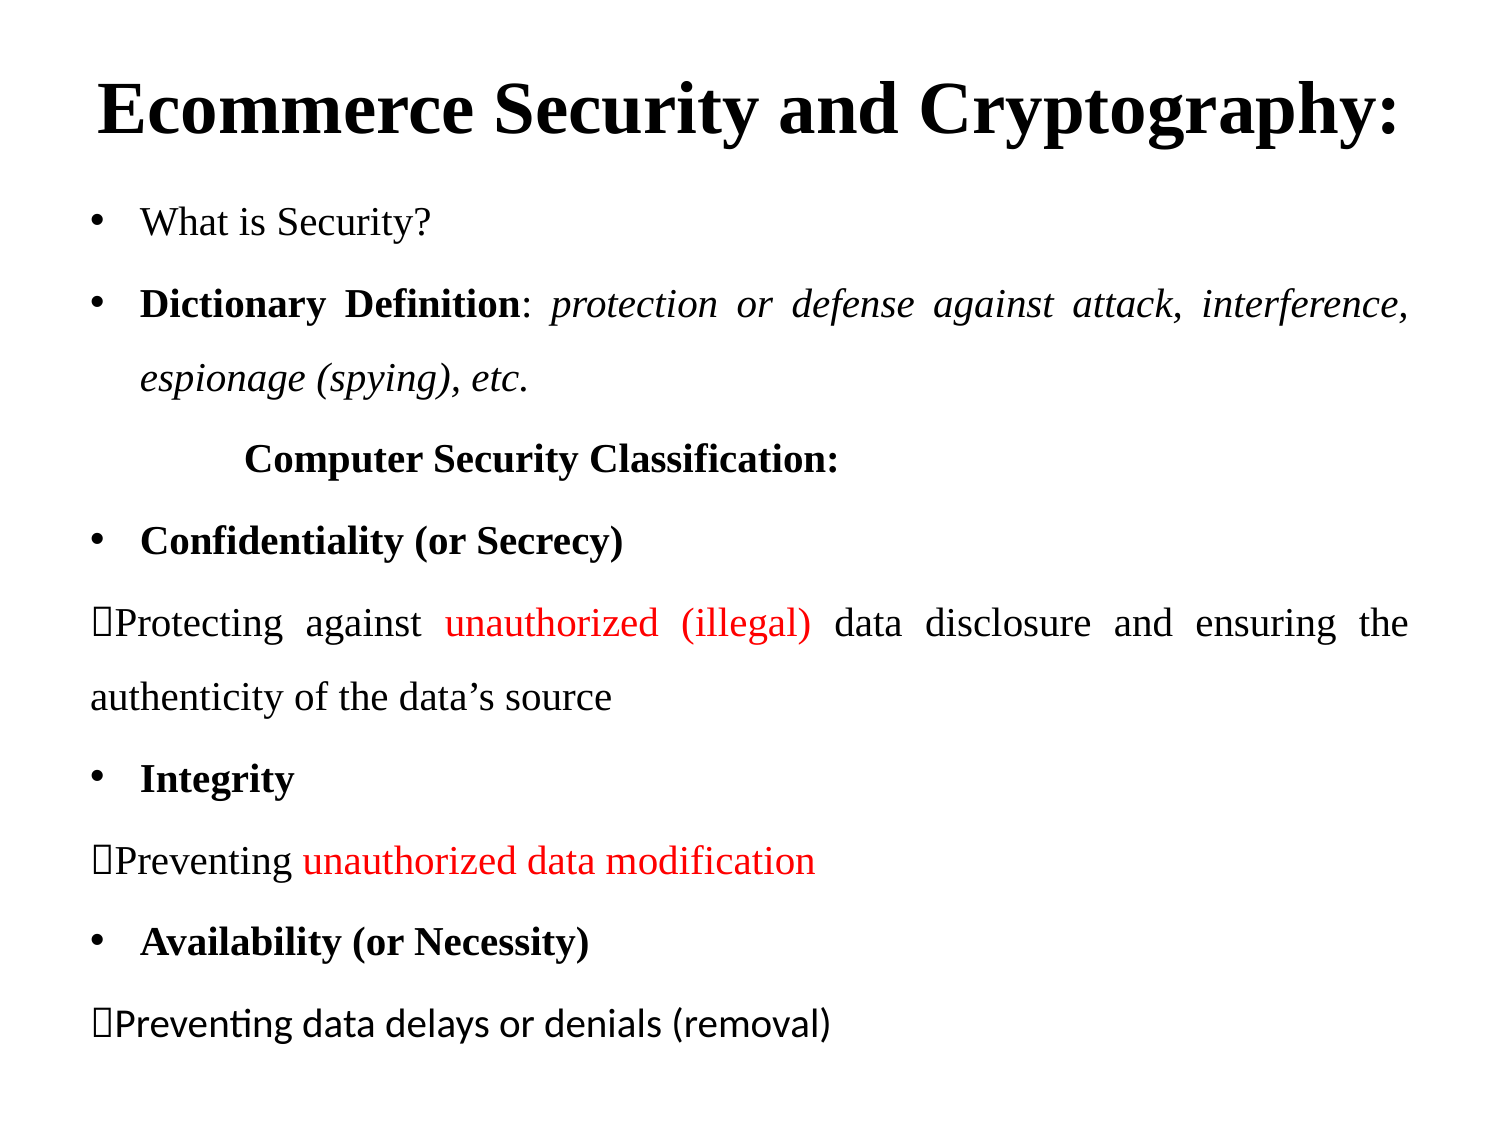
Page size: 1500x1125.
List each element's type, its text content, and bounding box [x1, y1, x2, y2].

list What is Security? Dictionary Definition: protection or defense against attack, interference, espionage (spying), etc. Computer Security Classification: Confidentiality (or Secrecy) Protecting against unauthorized (illegal) data disclosure and ensuring the authenticity of the data’s source Integrity Preventing unauthorized data modification Availability (or Necessity) Preventing data delays or denials (removal) [75, 162, 1425, 1063]
title Ecommerce Security and Cryptography: [75, 45, 1425, 162]
